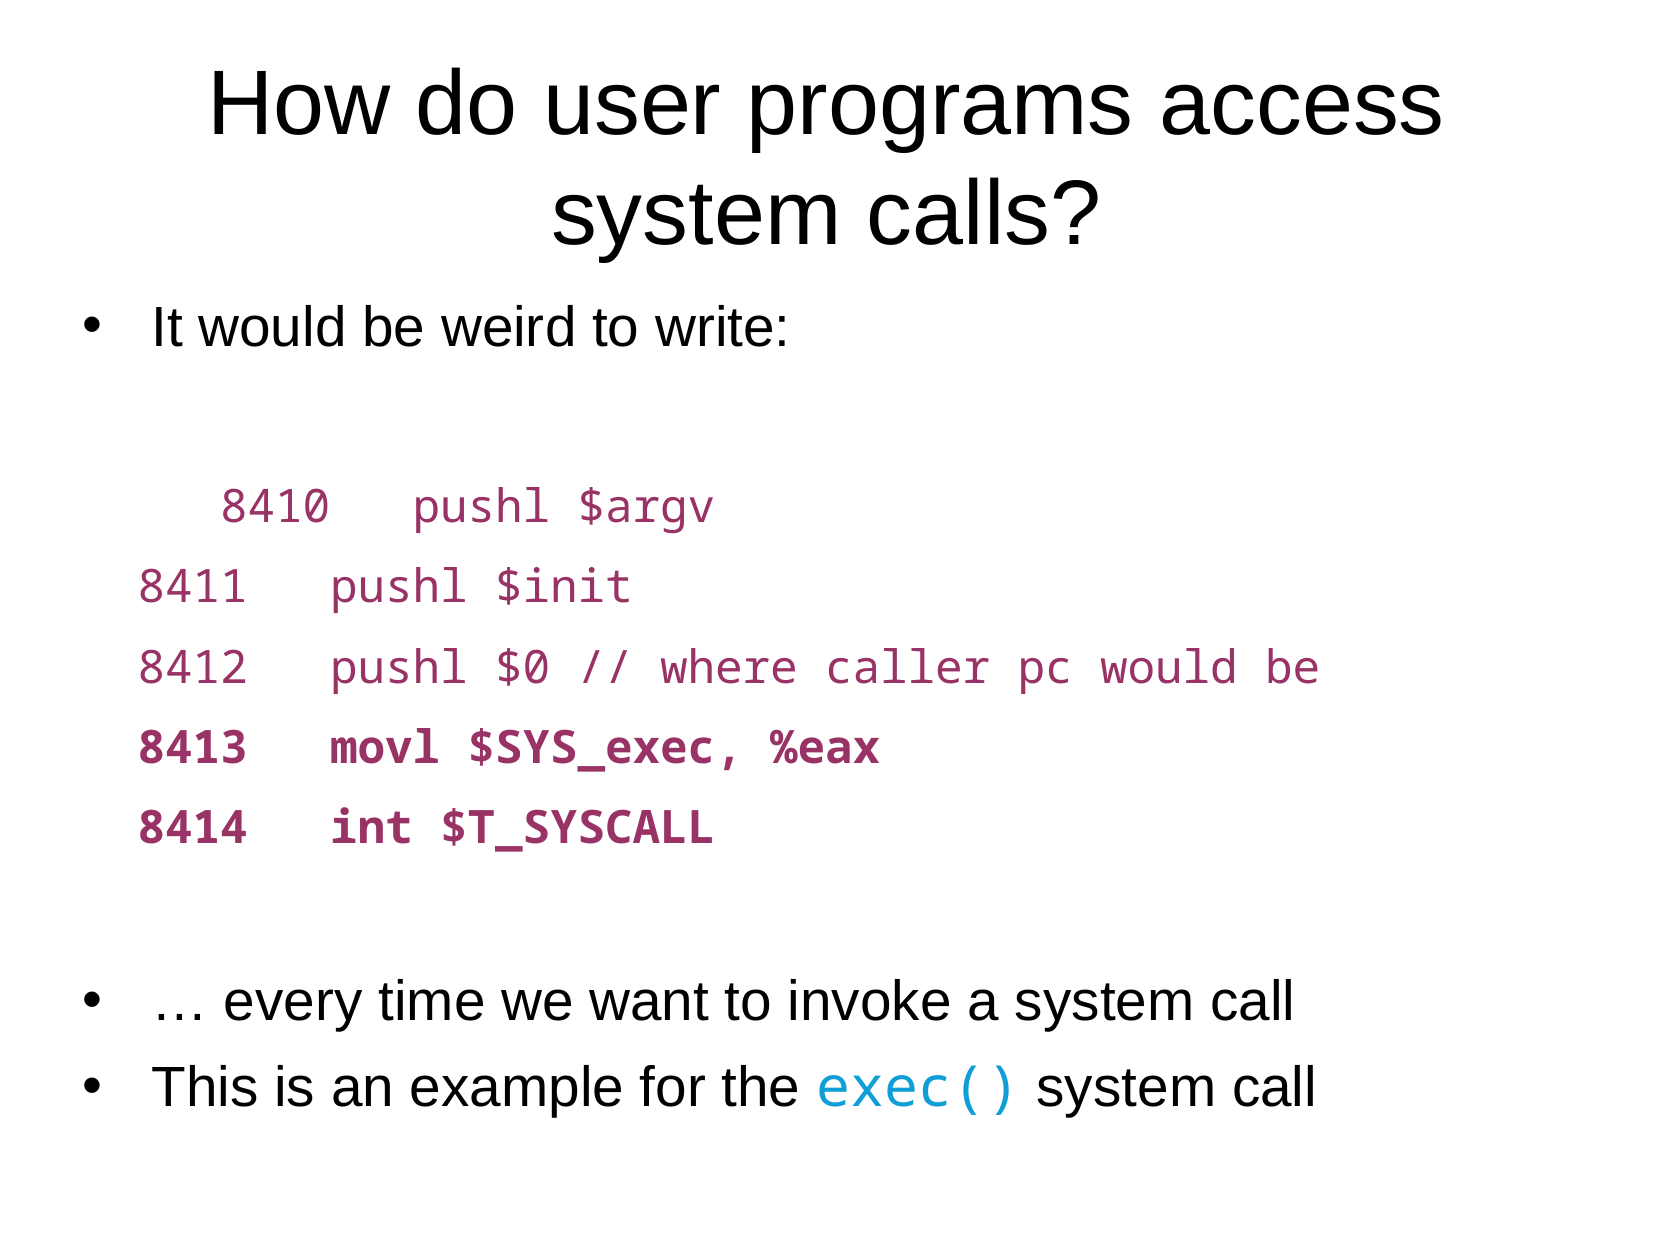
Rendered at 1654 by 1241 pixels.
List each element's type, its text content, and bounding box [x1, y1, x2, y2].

title How do user programs access system calls? [82, 49, 1571, 257]
list It would be weird to write: 8410 pushl $argv 8411 pushl $init 8412 pushl $0 // where caller pc would be 8413 movl $SYS_exec, %eax 8414 int $T_SYSCALL … every time we want to invoke a system call This is an example for the exec() system call [82, 290, 1571, 1122]
